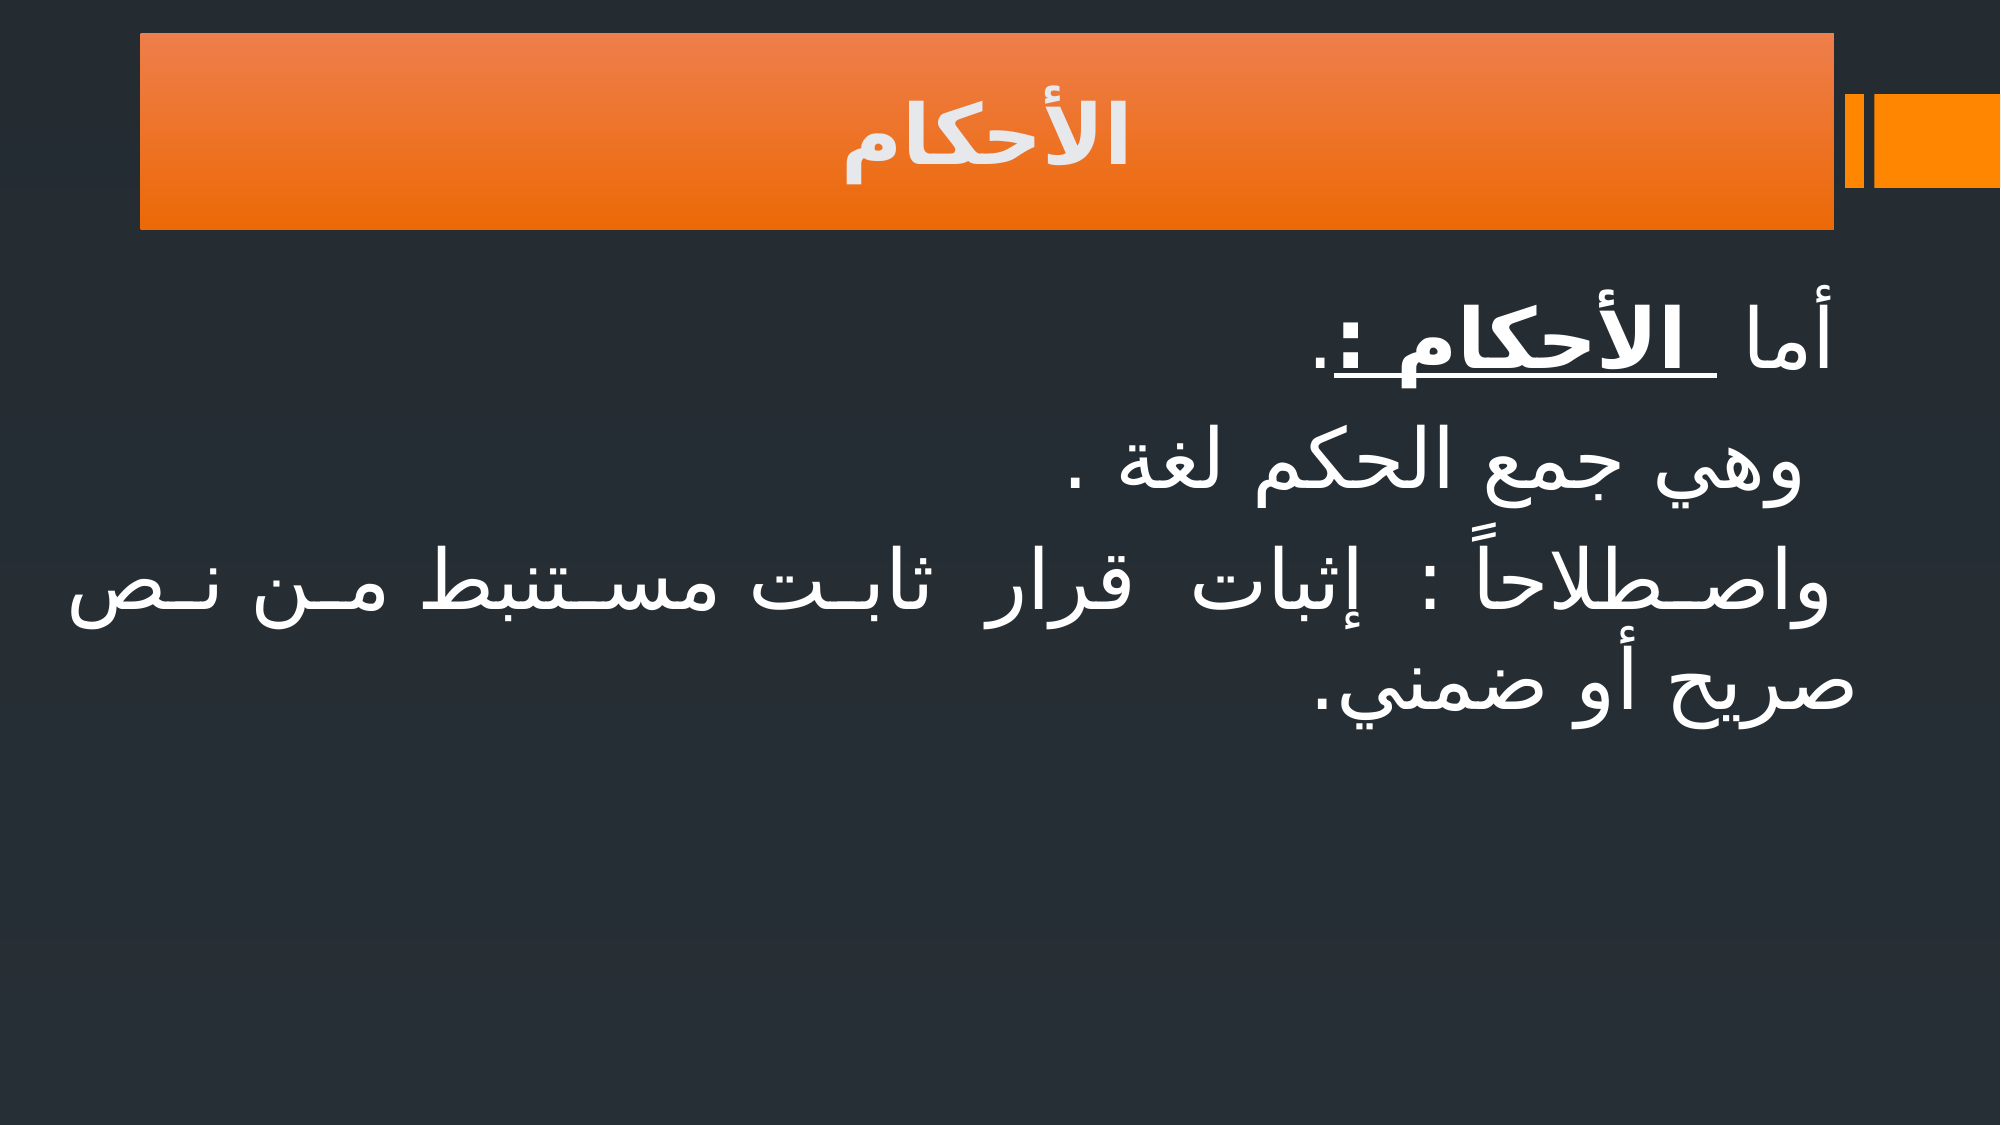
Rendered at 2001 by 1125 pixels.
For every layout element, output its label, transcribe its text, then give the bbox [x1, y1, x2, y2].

text_box أما الأحكام :. وهي جمع الحكم لغة . واصطلاحاً : إثبات قرار ثابت مستنبط من نص صريح أو ضمني. [52, 277, 1875, 1058]
text_box الأحكام [140, 33, 1834, 230]
